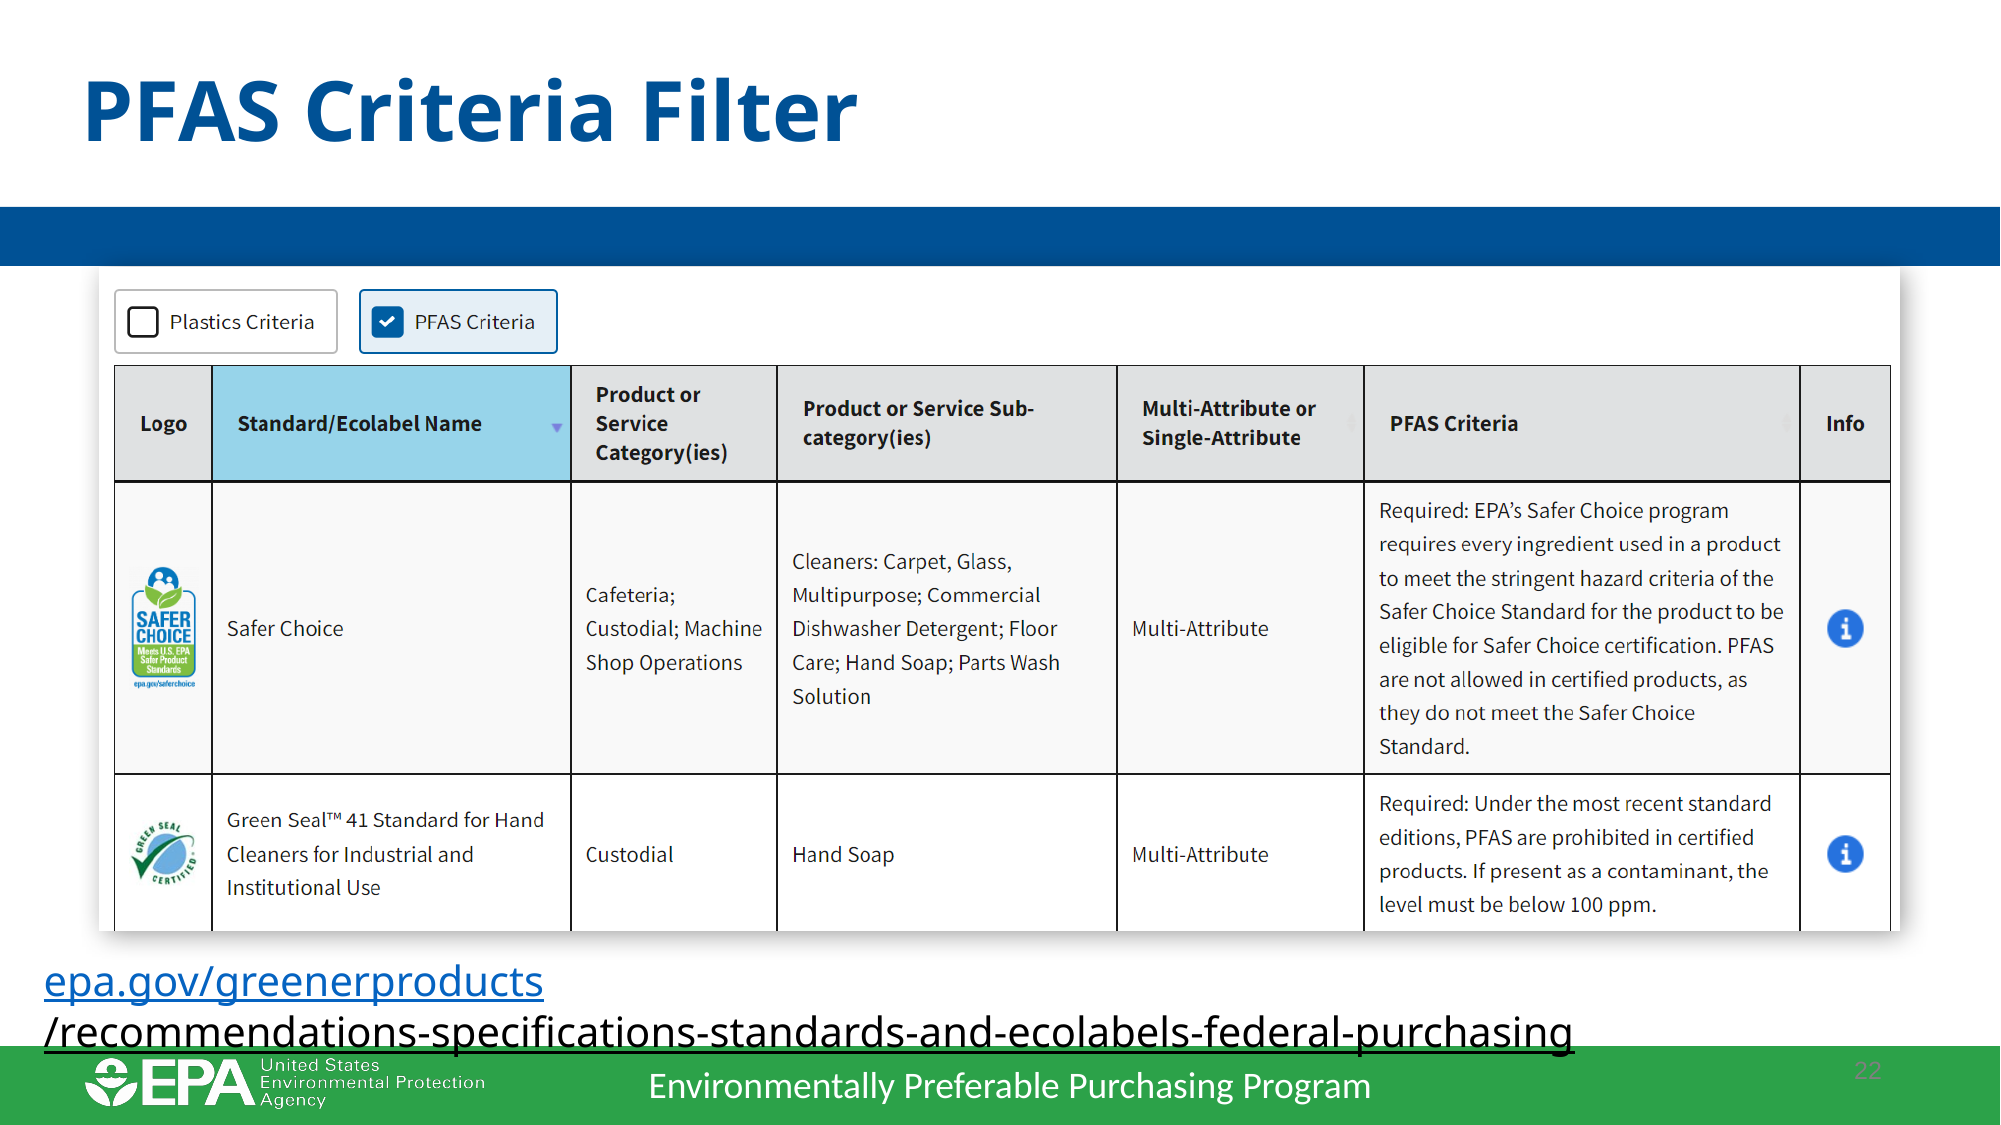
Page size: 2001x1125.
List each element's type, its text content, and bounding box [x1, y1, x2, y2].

slide_number 22 [1666, 1039, 1898, 1100]
title PFAS Criteria Filter [66, 62, 1825, 168]
picture [99, 267, 1900, 931]
list epa.gov/greenerproducts/recommendations-specifications-standards-and-ecolabels-federal-purchasing [28, 947, 1972, 1053]
picture [85, 1058, 484, 1109]
